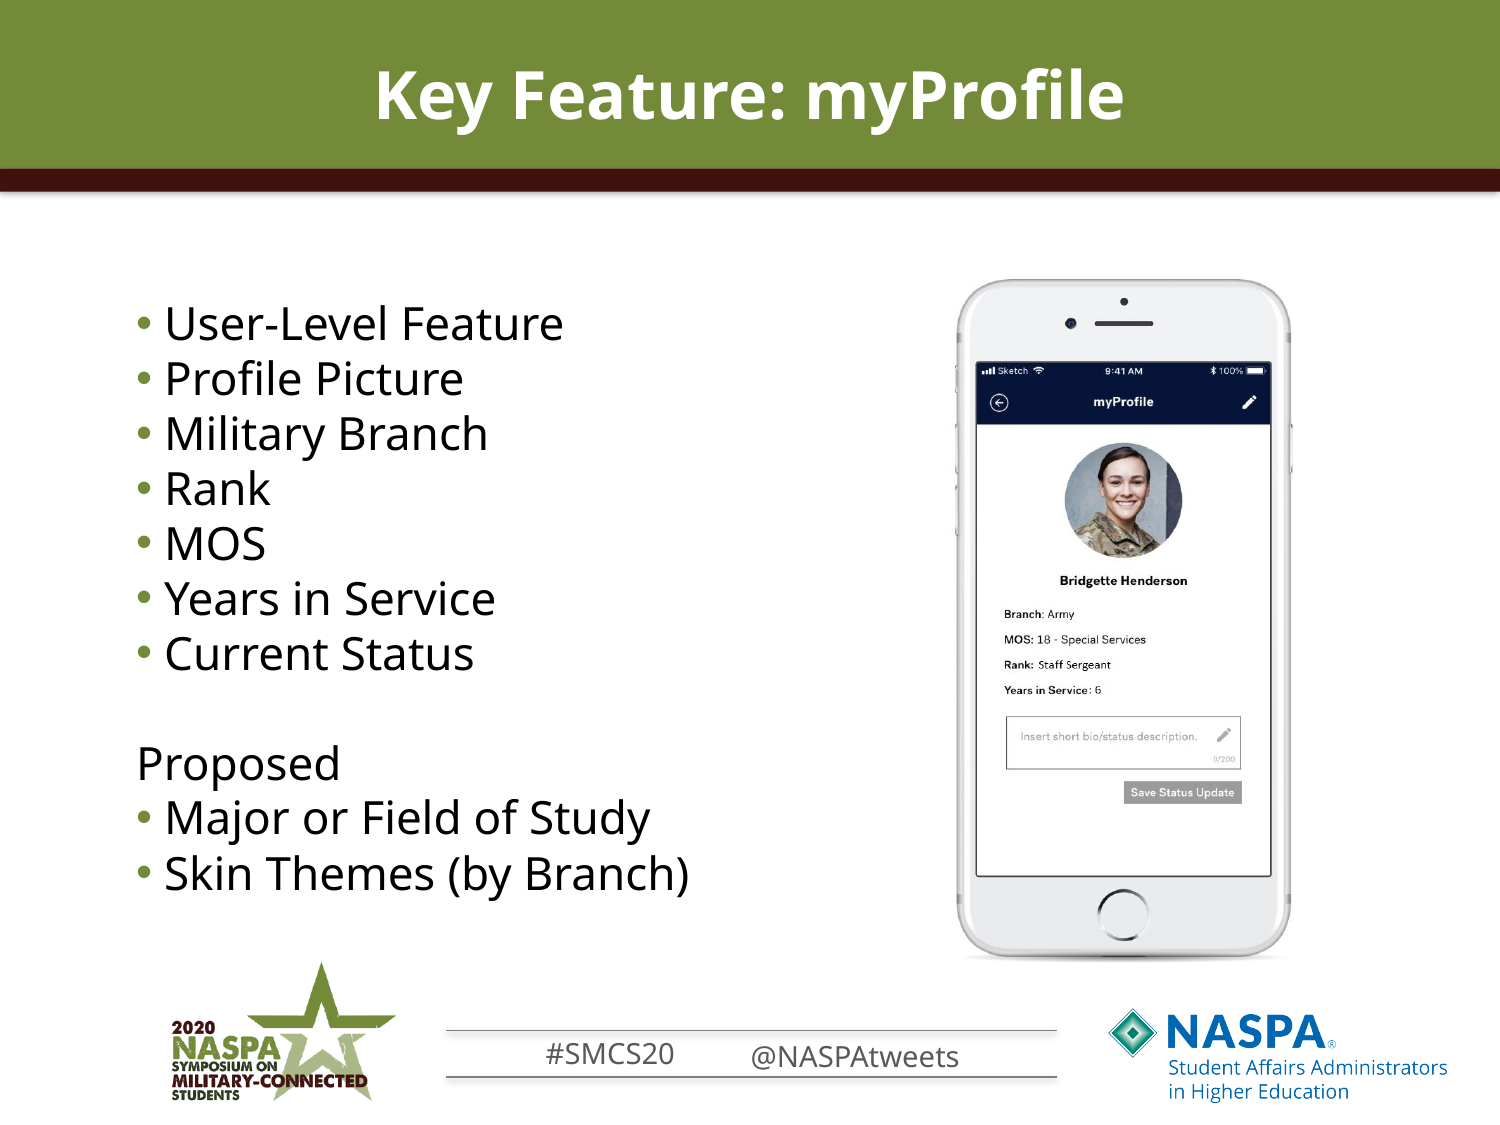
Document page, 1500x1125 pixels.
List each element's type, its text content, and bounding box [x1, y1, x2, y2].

picture [1108, 1008, 1447, 1103]
title Key Feature: myProfile [75, 45, 1425, 233]
list User-Level Feature Profile Picture Military Branch Rank MOS Years in Service Current Status Proposed Major or Field of Study Skin Themes (by Branch) [121, 287, 759, 963]
picture [938, 274, 1302, 963]
picture [171, 963, 396, 1103]
